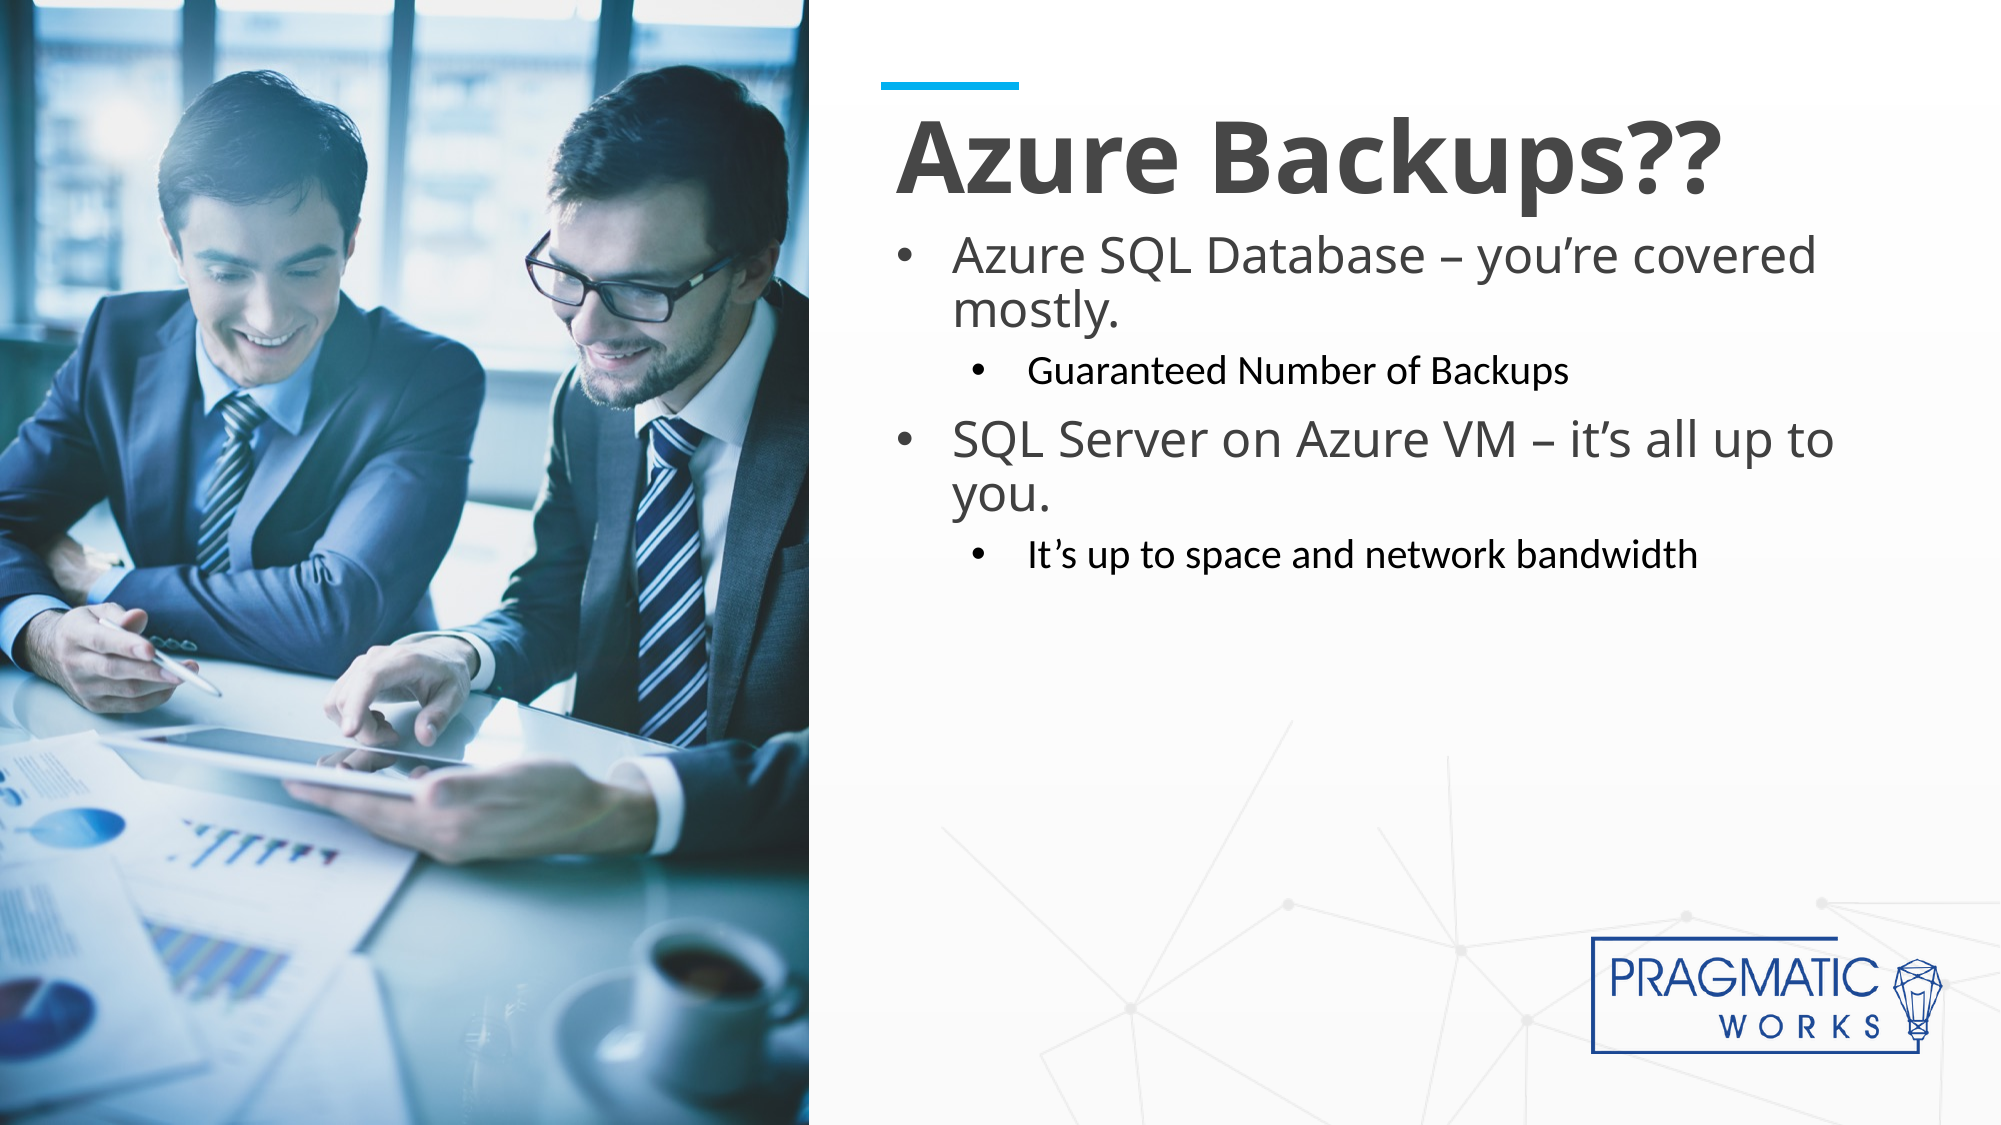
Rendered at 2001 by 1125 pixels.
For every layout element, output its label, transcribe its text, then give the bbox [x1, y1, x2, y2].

list Azure SQL Database – you’re covered mostly. Guaranteed Number of Backups SQL Server on Azure VM – it’s all up to you. It’s up to space and network bandwidth [881, 223, 1910, 710]
list [0, 0, 809, 1125]
picture [1591, 936, 1943, 1054]
title Azure Backups?? [881, 85, 1901, 223]
